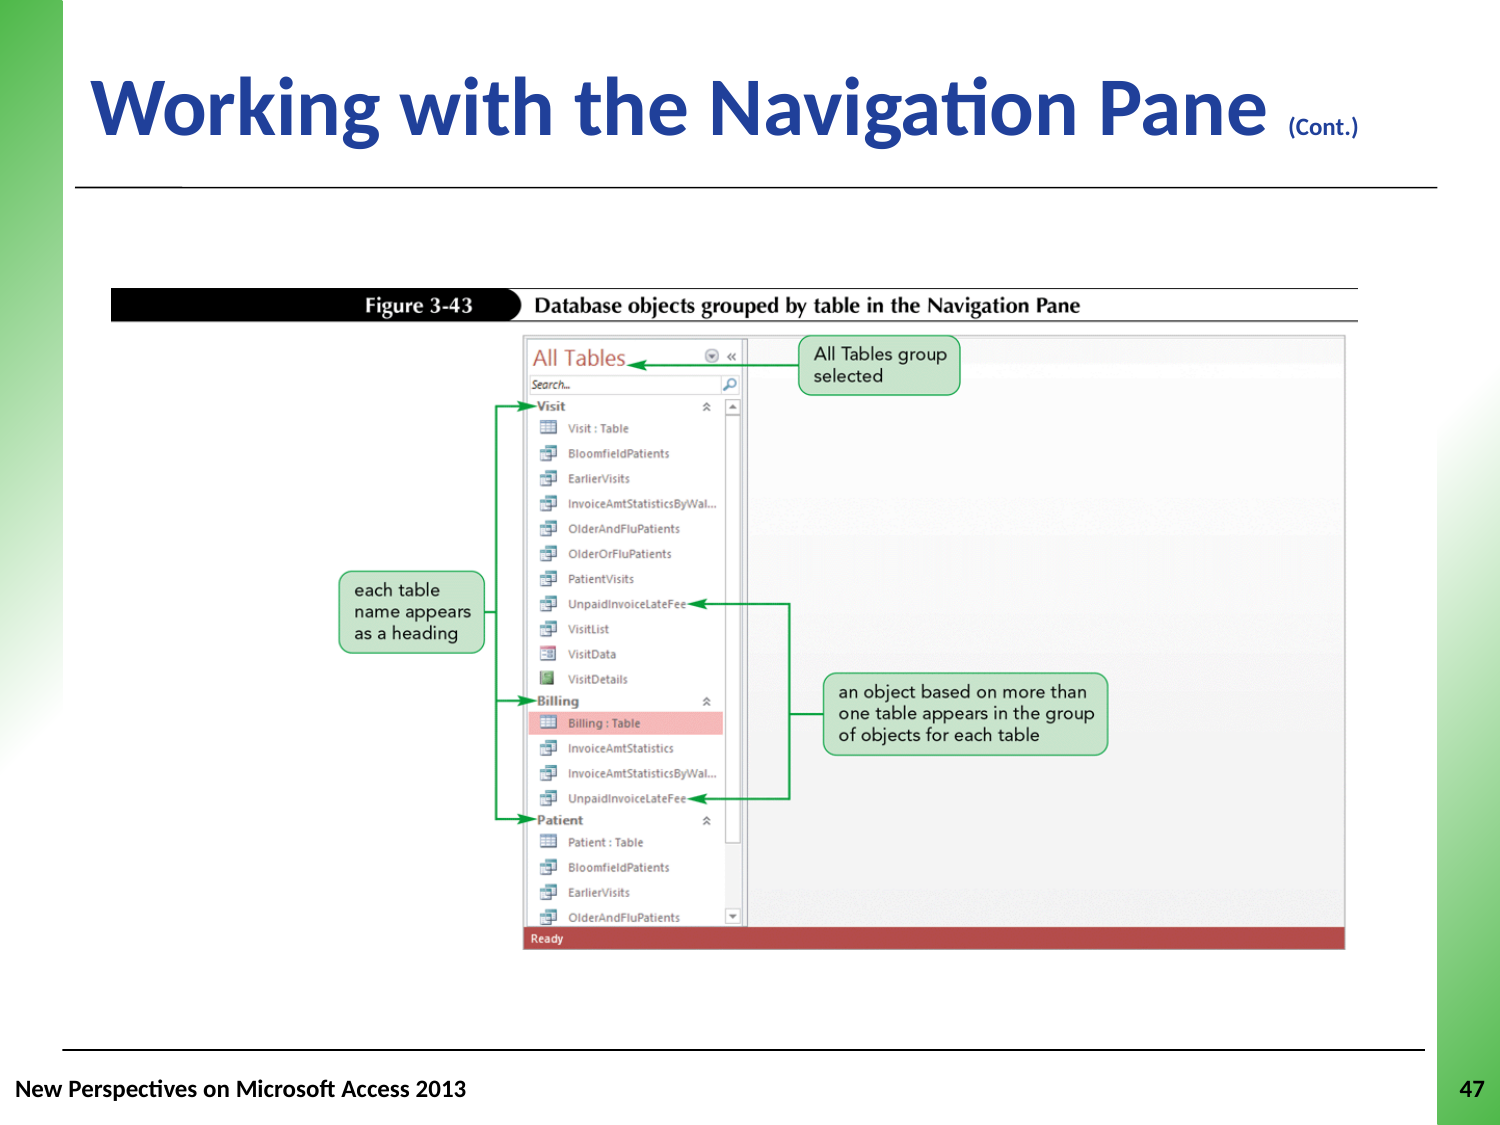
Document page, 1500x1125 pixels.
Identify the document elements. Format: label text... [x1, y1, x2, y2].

slide_number 47 [1412, 1050, 1500, 1125]
footer New Perspectives on Microsoft Access 2013 [0, 1050, 1350, 1125]
title Working with the Navigation Pane (Cont.) [74, 24, 1438, 181]
picture [111, 288, 1358, 951]
